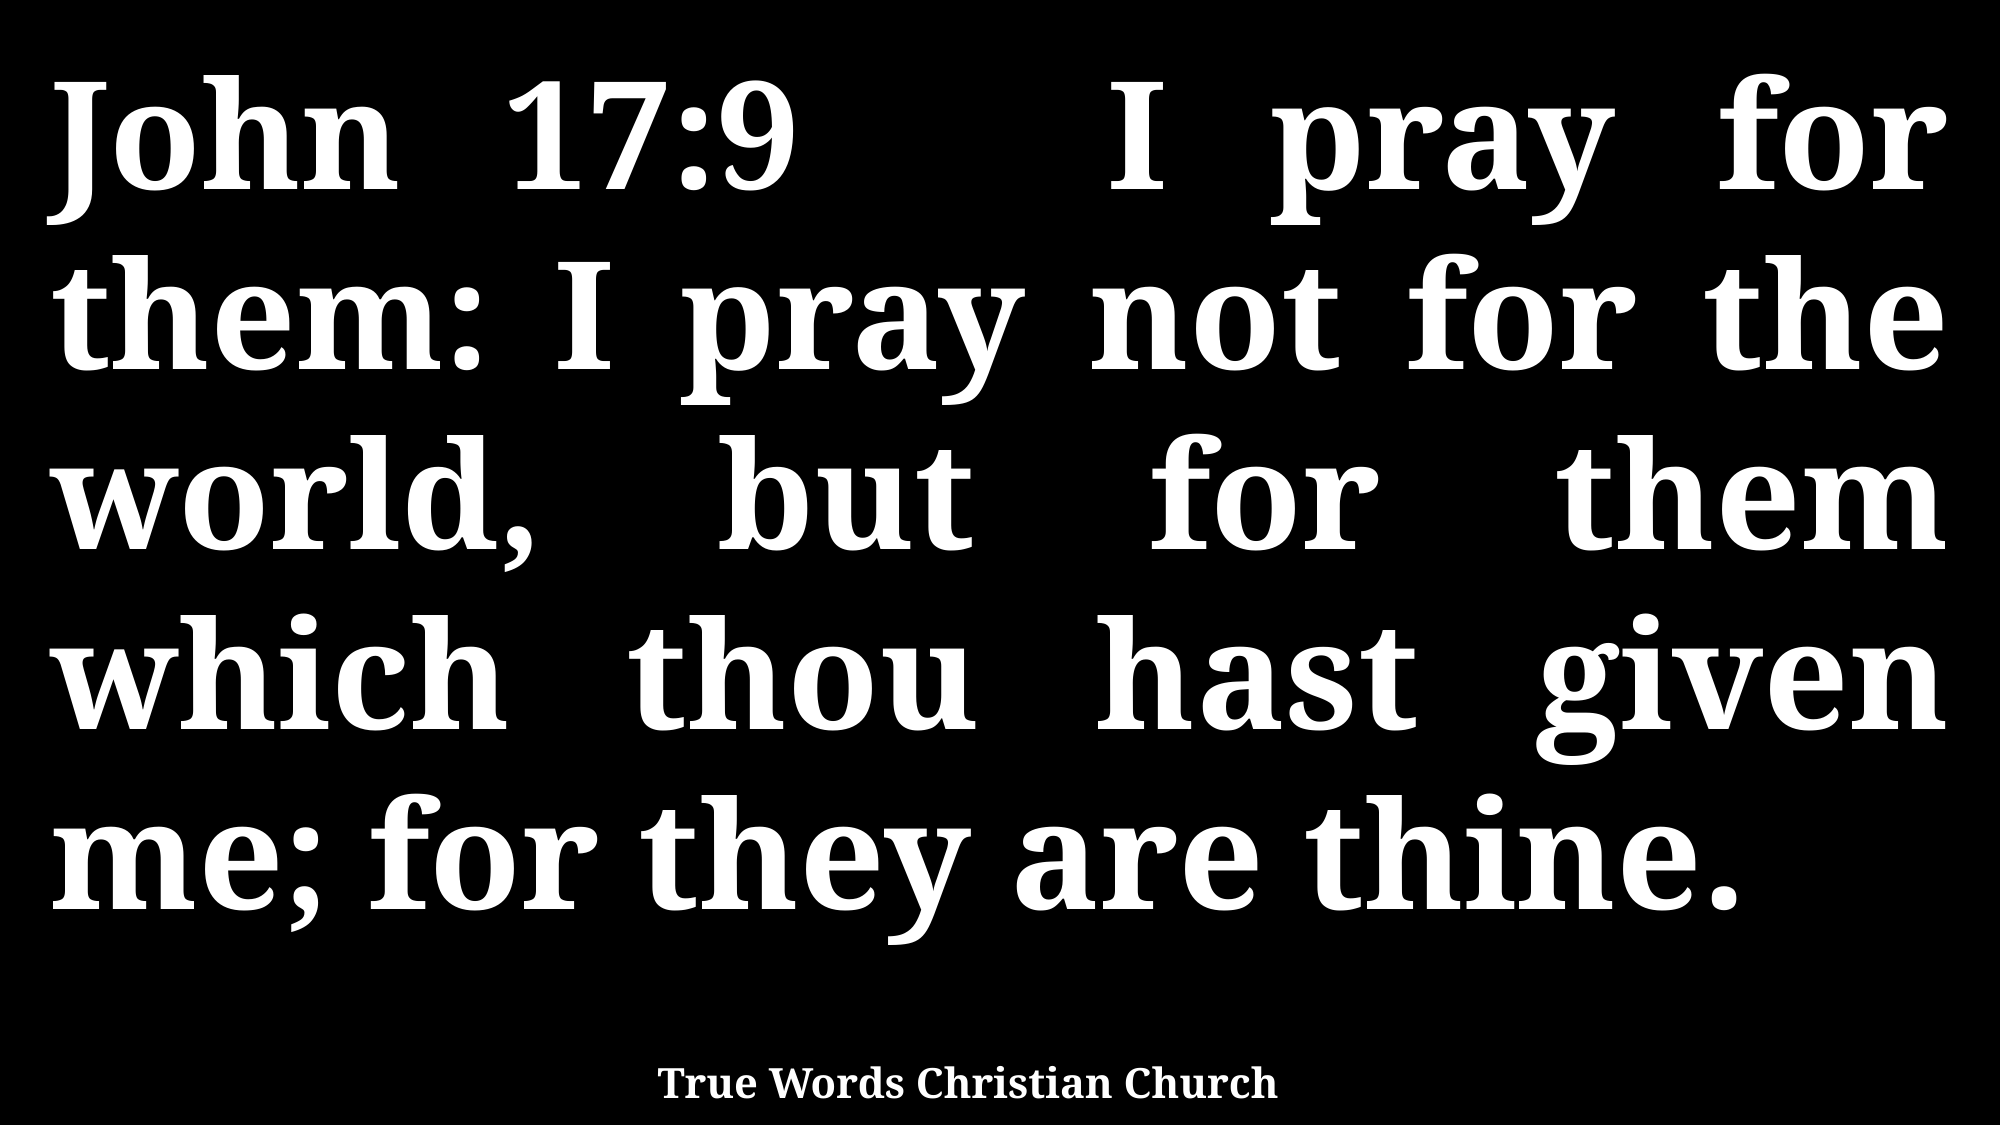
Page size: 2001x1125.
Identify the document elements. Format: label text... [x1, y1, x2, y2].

text_box John 17:9 I pray for them: I pray not for the world, but for them which thou hast given me; for they are thine. [35, 32, 1965, 947]
text_box True Words Christian Church [642, 1049, 1294, 1114]
